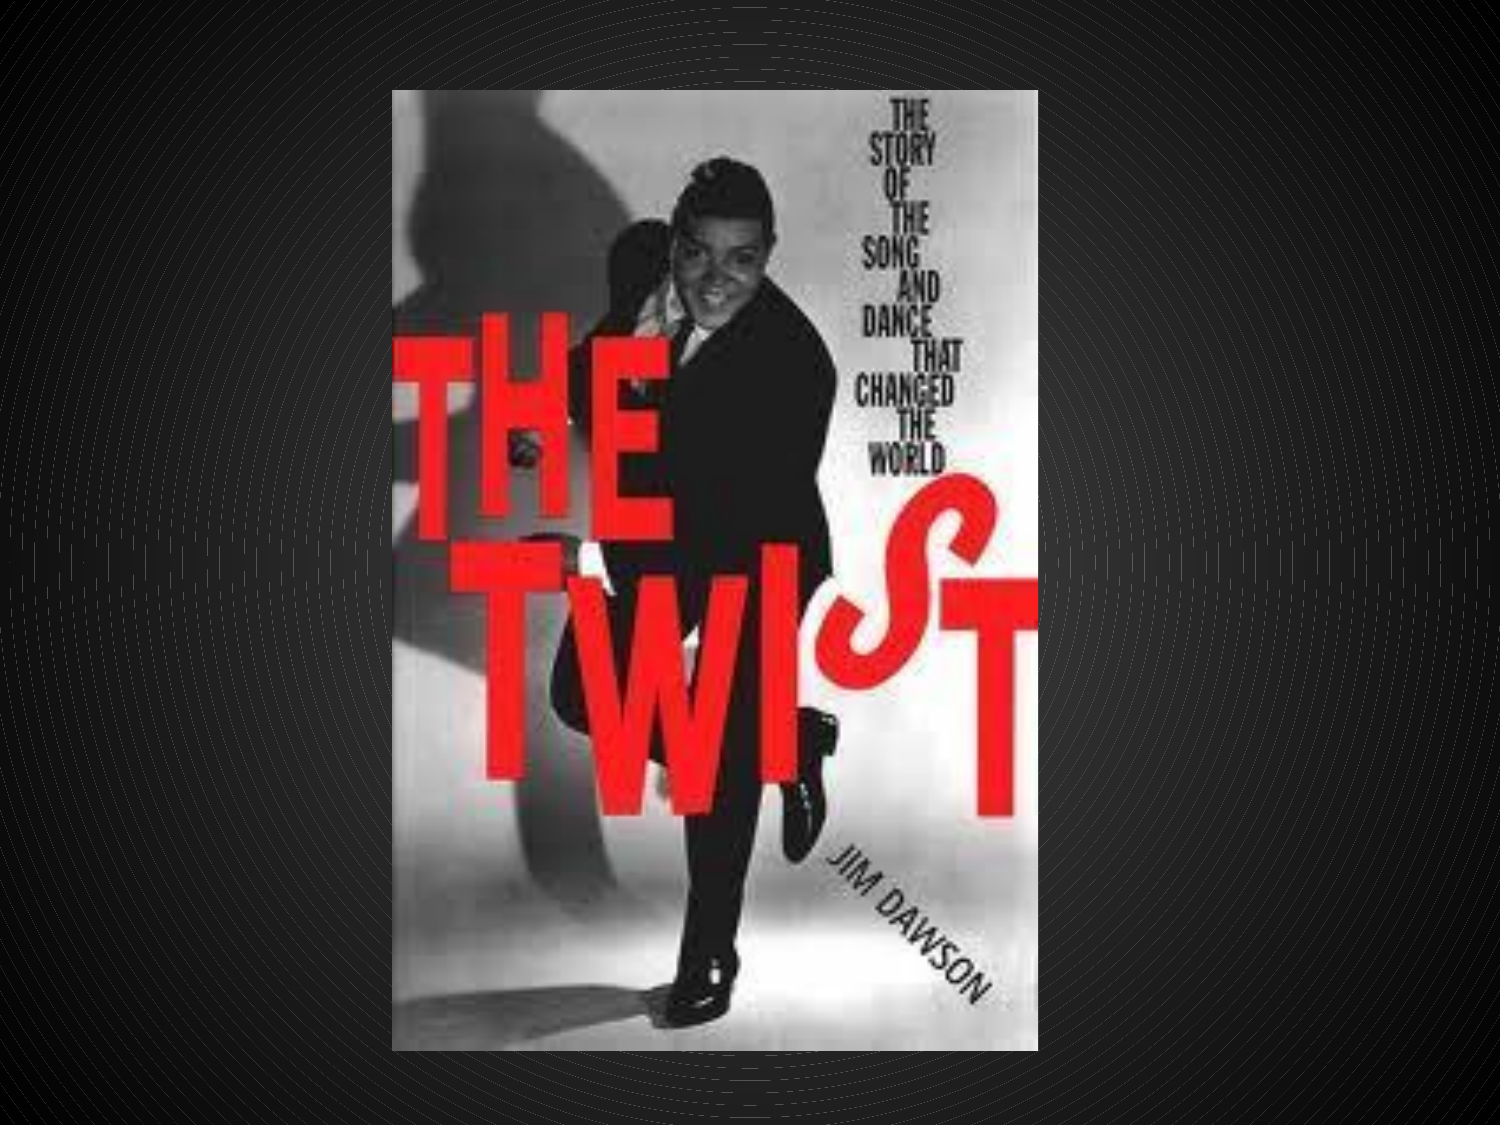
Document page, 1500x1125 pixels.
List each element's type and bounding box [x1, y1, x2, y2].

text_box [392, 90, 1039, 1051]
